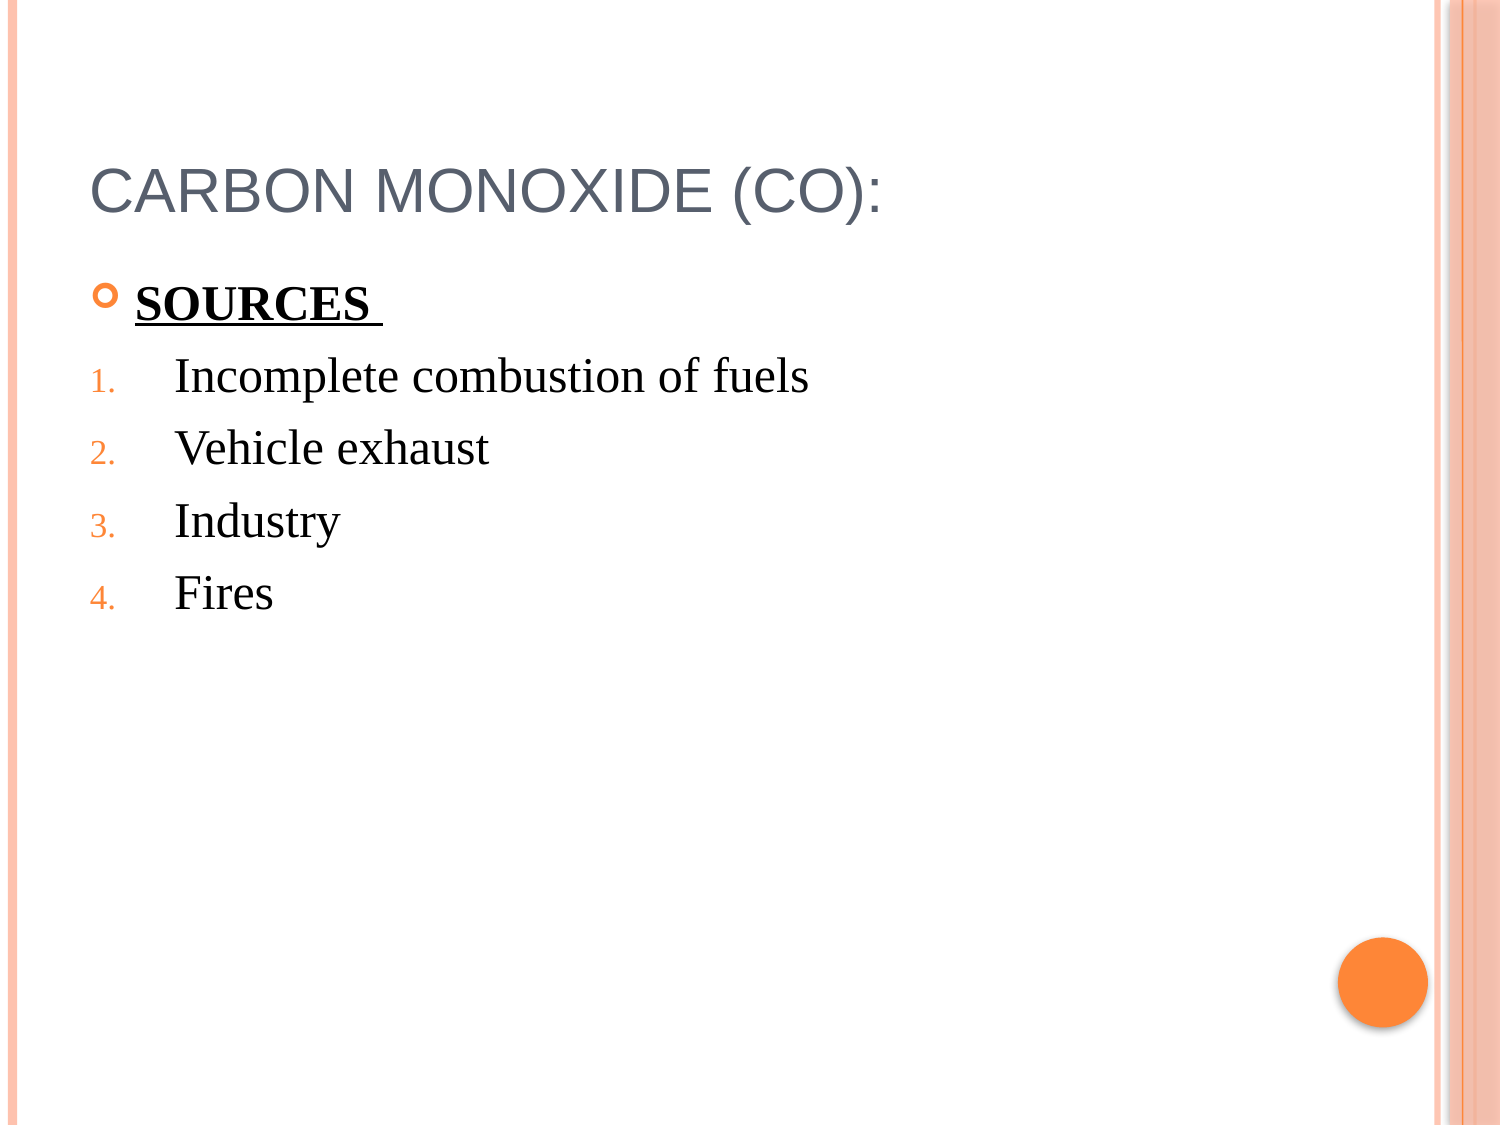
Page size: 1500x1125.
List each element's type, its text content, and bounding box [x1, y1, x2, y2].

title CARBON MONOXIDE (CO): [75, 45, 1300, 233]
list SOURCES Incomplete combustion of fuels Vehicle exhaust Industry Fires [75, 262, 1300, 1062]
